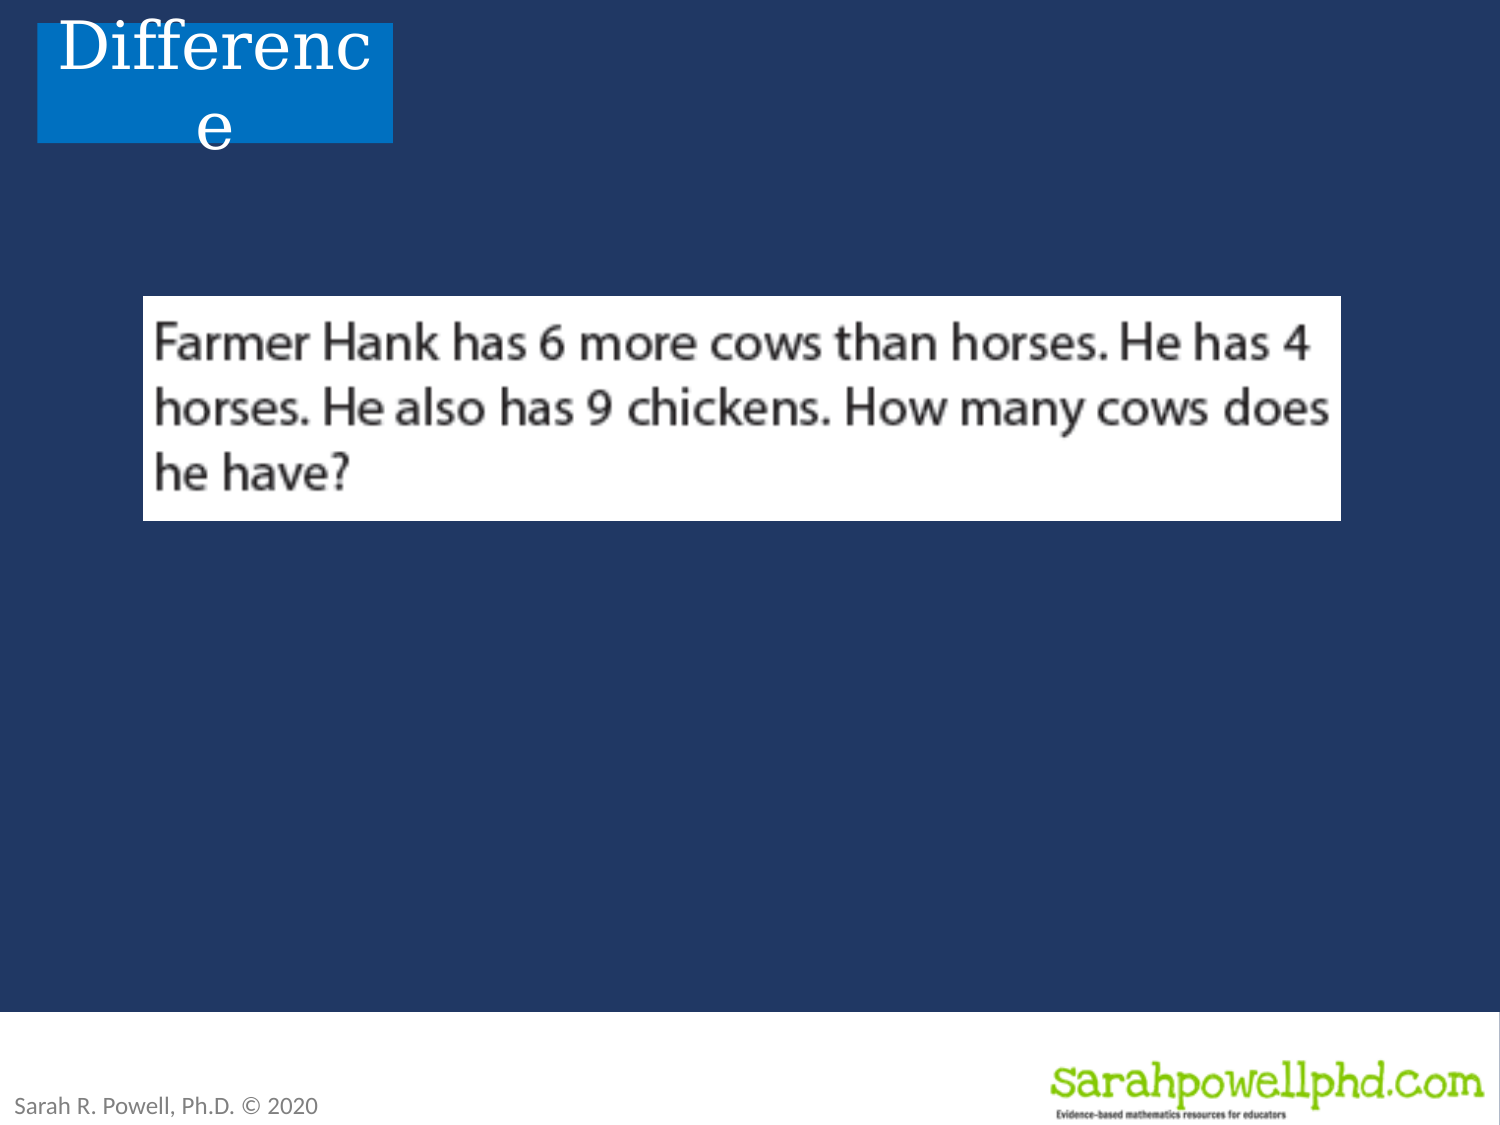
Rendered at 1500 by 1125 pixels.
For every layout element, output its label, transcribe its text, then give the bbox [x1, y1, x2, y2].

picture [143, 296, 1341, 521]
text_box Difference [36, 22, 394, 144]
picture [1032, 1051, 1499, 1125]
